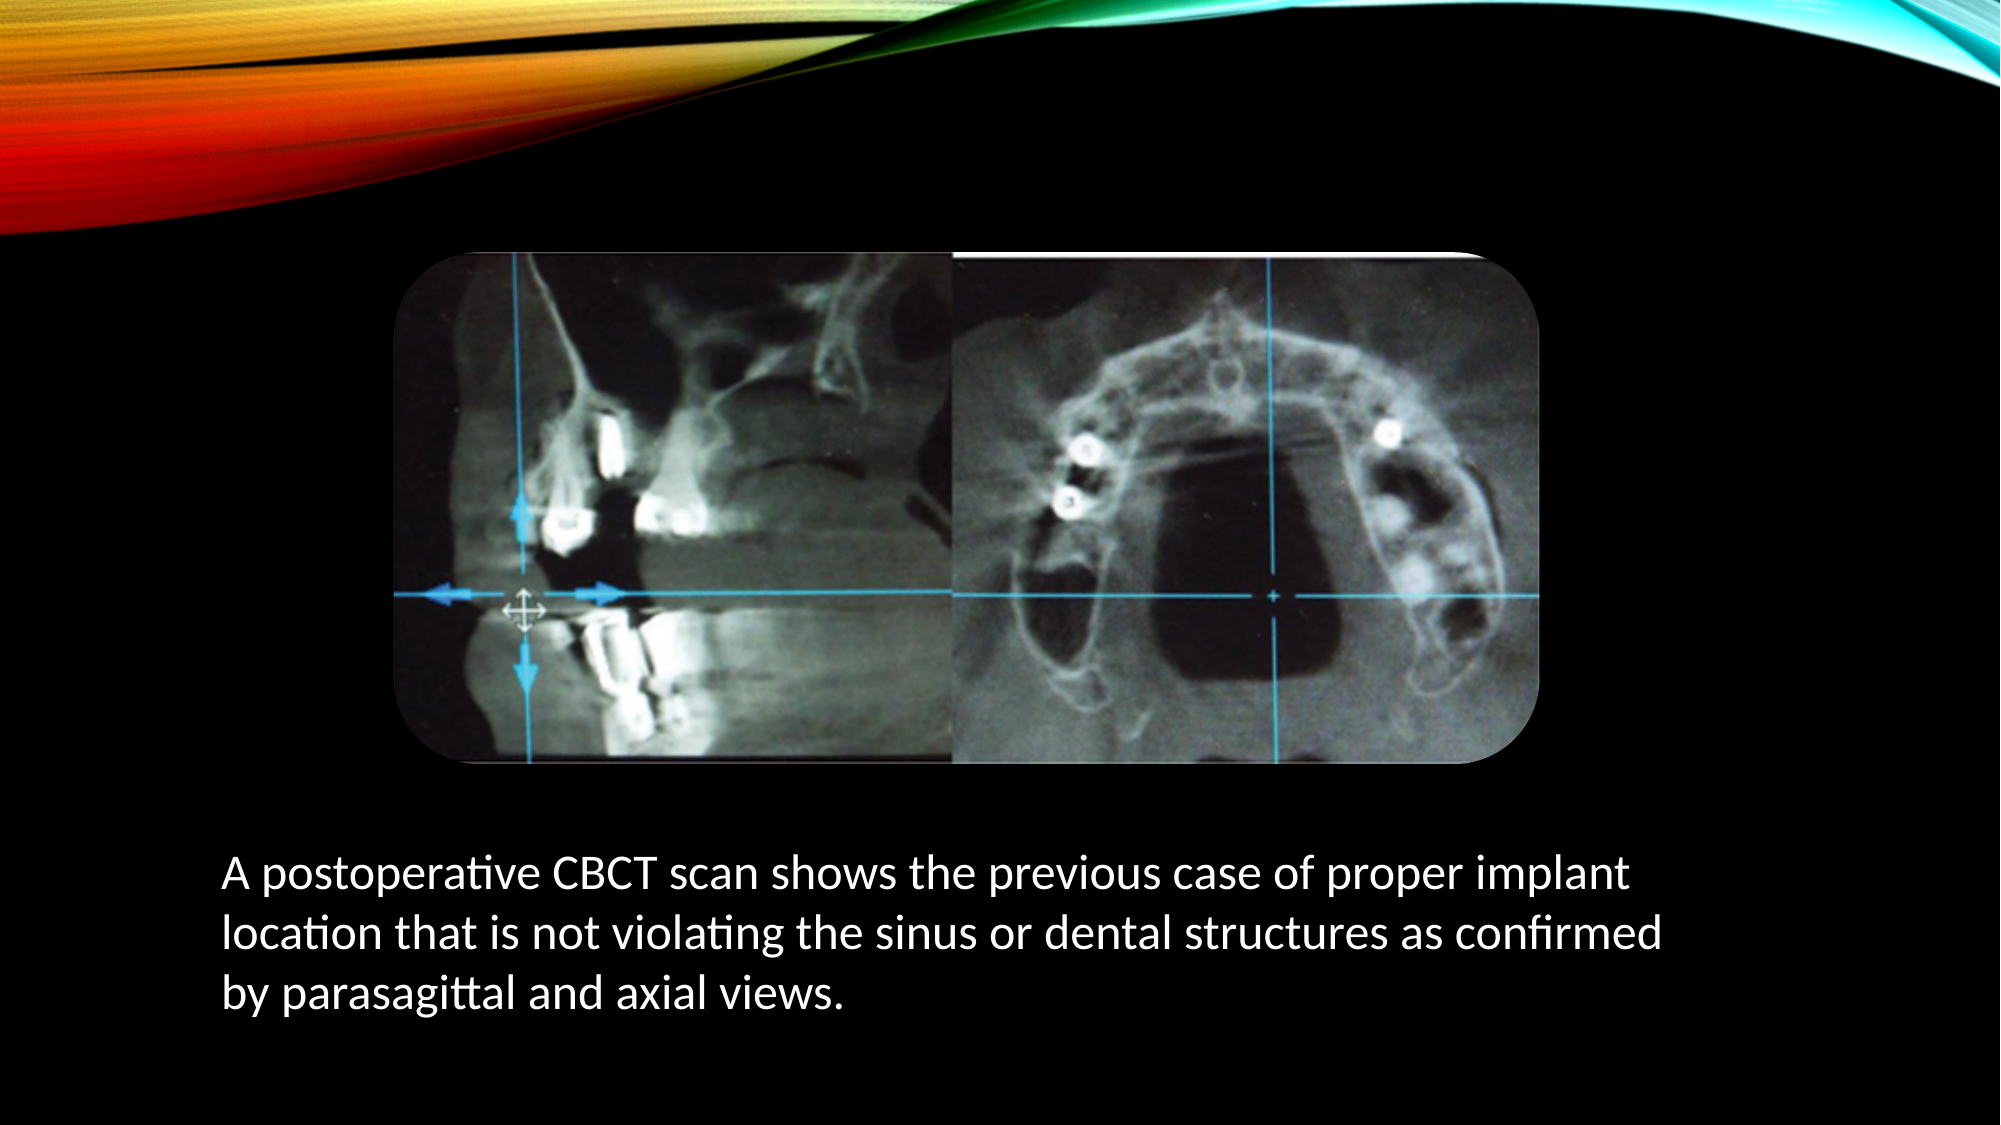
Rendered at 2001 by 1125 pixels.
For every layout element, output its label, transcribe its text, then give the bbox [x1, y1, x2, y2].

picture [0, 0, 2000, 237]
picture [393, 251, 1540, 765]
text_box A postoperative CBCT scan shows the previous case of proper implant location that is not violating the sinus or dental structures as confirmed by parasagittal and axial views. [206, 832, 1727, 1027]
